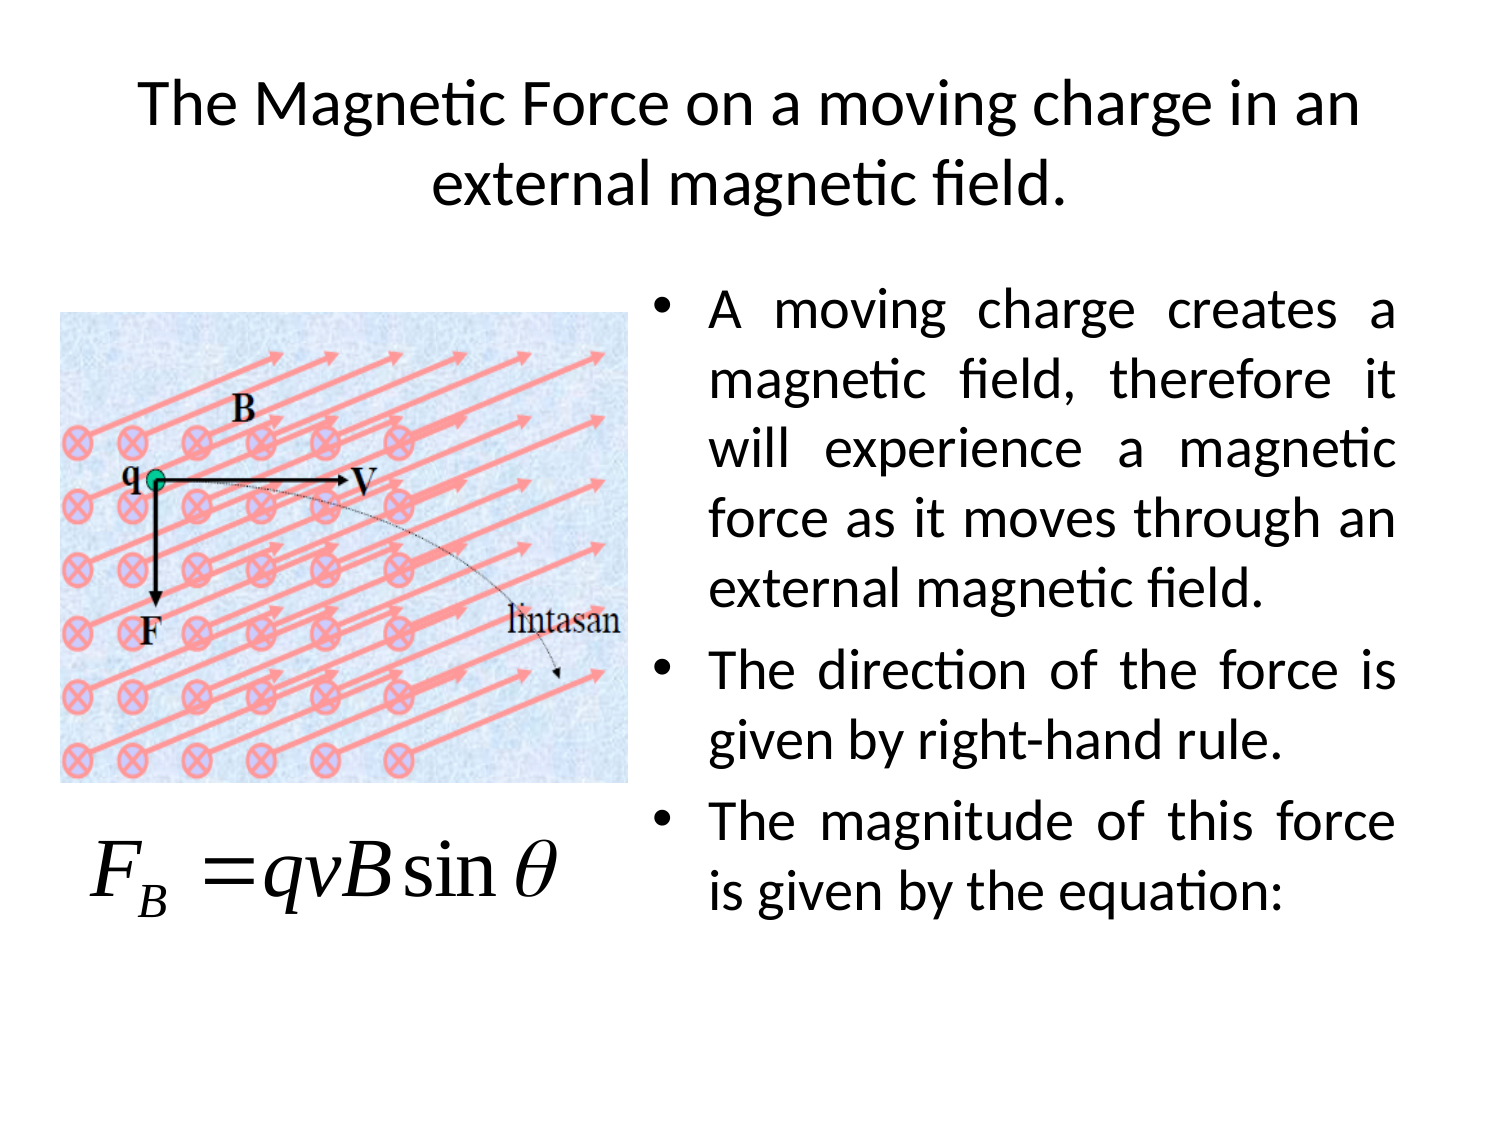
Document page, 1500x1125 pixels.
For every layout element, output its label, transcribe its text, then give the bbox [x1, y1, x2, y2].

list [74, 812, 579, 932]
picture [60, 312, 628, 783]
title The Magnetic Force on a moving charge in an external magnetic field. [75, 45, 1425, 233]
list A moving charge creates a magnetic field, therefore it will experience a magnetic force as it moves through an external magnetic field. The direction of the force is given by right-hand rule. The magnitude of this force is given by the equation: [637, 262, 1413, 1000]
